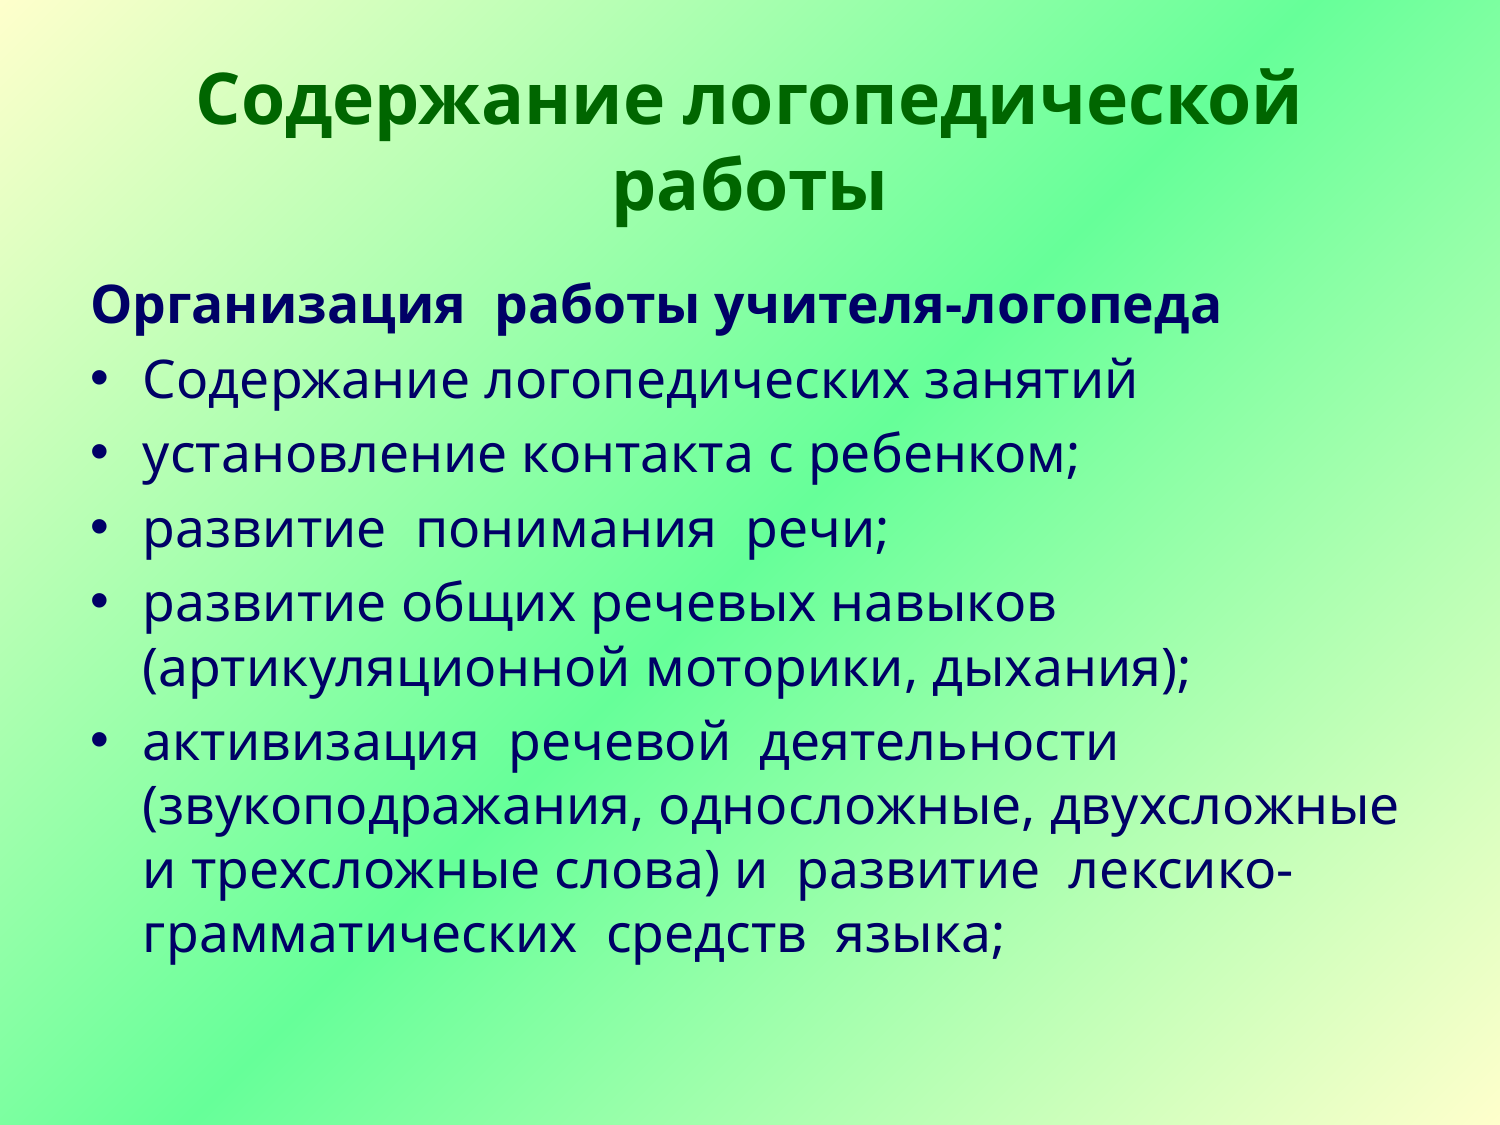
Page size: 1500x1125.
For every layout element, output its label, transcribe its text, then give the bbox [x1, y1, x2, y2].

list Организация работы учителя-логопеда Содержание логопедических занятий установление контакта с ребенком; развитие понимания речи; развитие общих речевых навыков (артикуляционной моторики, дыхания); активизация речевой деятельности (звукоподражания, односложные, двухсложные и трехсложные слова) и развитие лексико-грамматических средств языка; [75, 262, 1425, 1005]
title Содержание логопедической работы [75, 45, 1425, 233]
